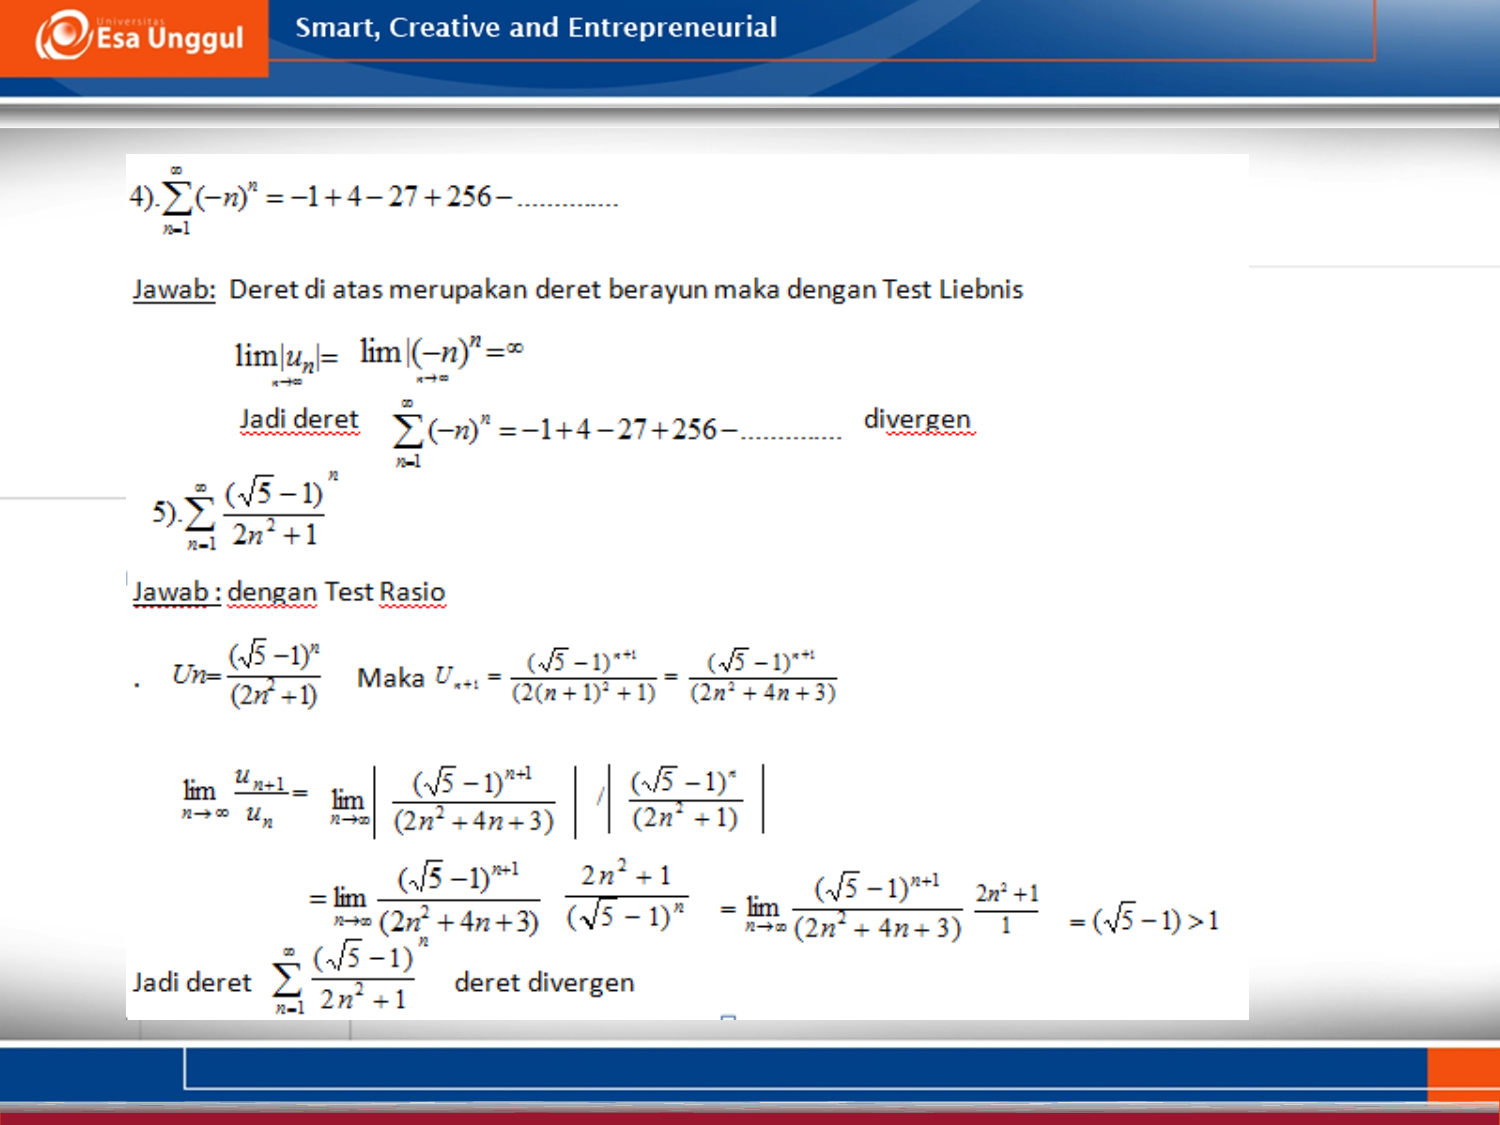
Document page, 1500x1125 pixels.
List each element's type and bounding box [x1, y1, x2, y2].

picture [0, 128, 1500, 1101]
text_box [0, 1113, 1500, 1125]
picture [0, 0, 1500, 109]
